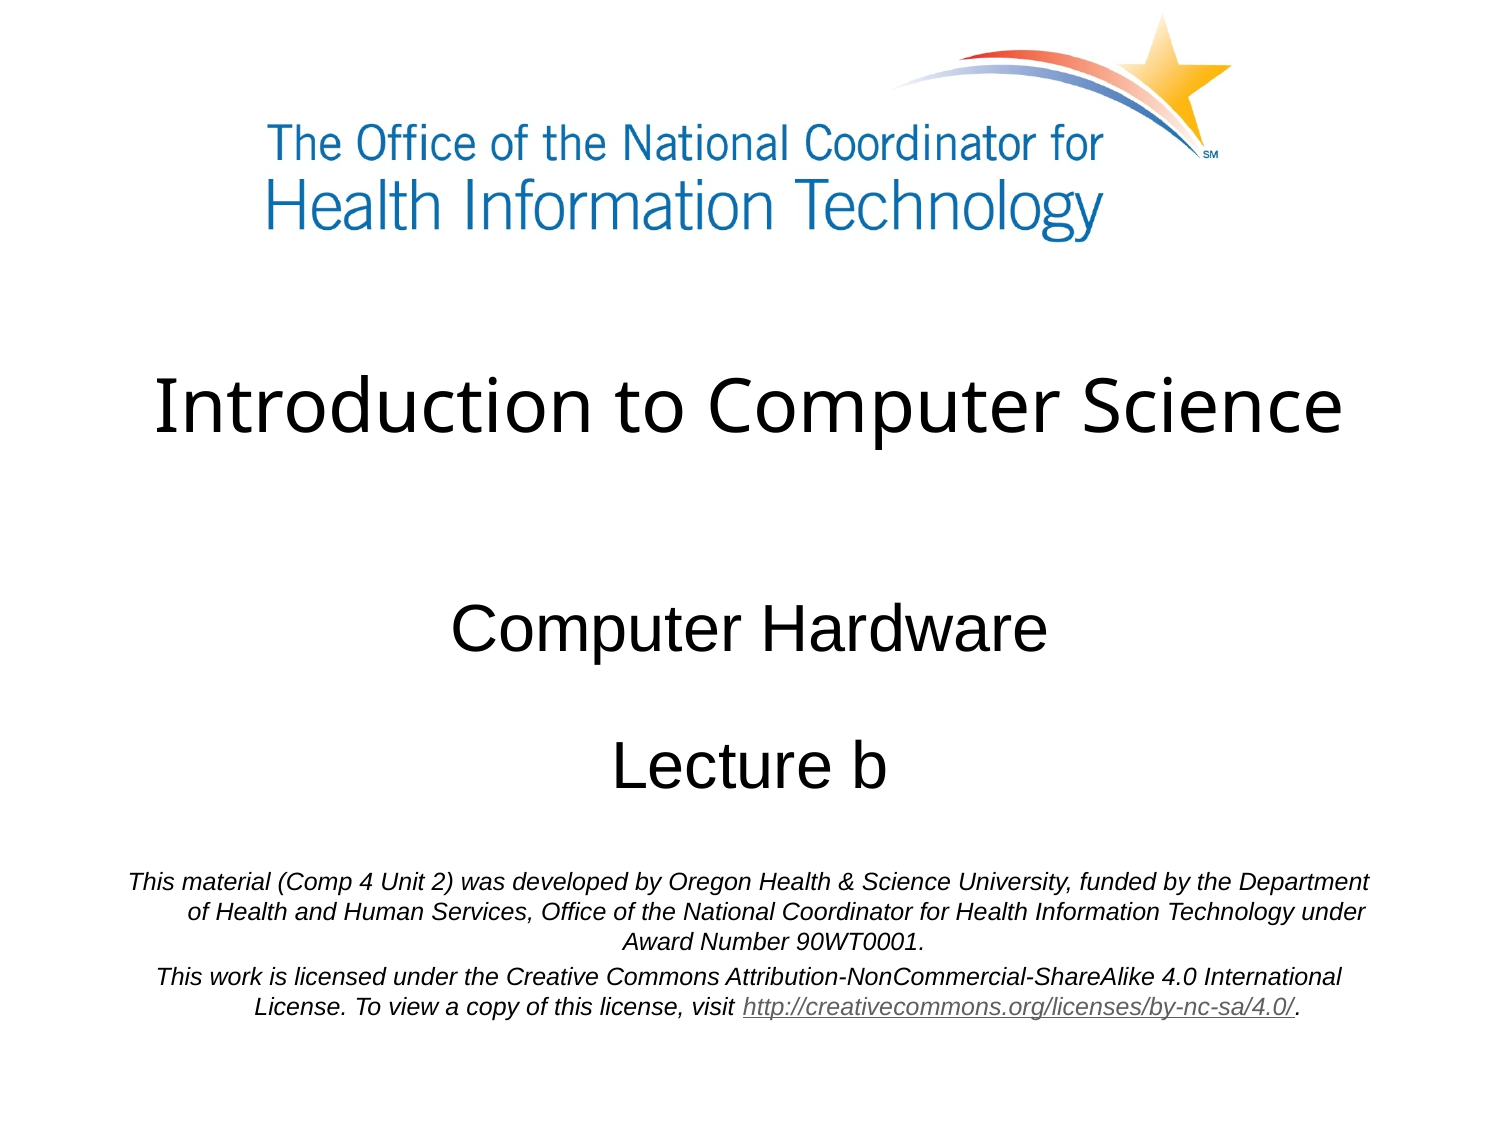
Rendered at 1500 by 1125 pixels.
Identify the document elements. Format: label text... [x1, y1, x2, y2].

picture [252, 5, 1247, 250]
list This material (Comp 4 Unit 2) was developed by Oregon Health & Science University, funded by the Department of Health and Human Services, Office of the National Coordinator for Health Information Technology under Award Number 90WT0001. This work is licensed under the Creative Commons Attribution-NonCommercial-ShareAlike 4.0 International License. To view a copy of this license, visit http://creativecommons.org/licenses/by-nc-sa/4.0/. [112, 858, 1388, 1059]
list Computer Hardware [225, 577, 1275, 703]
title Introduction to Computer Science [0, 349, 1500, 563]
list Lecture b [225, 714, 1275, 815]
